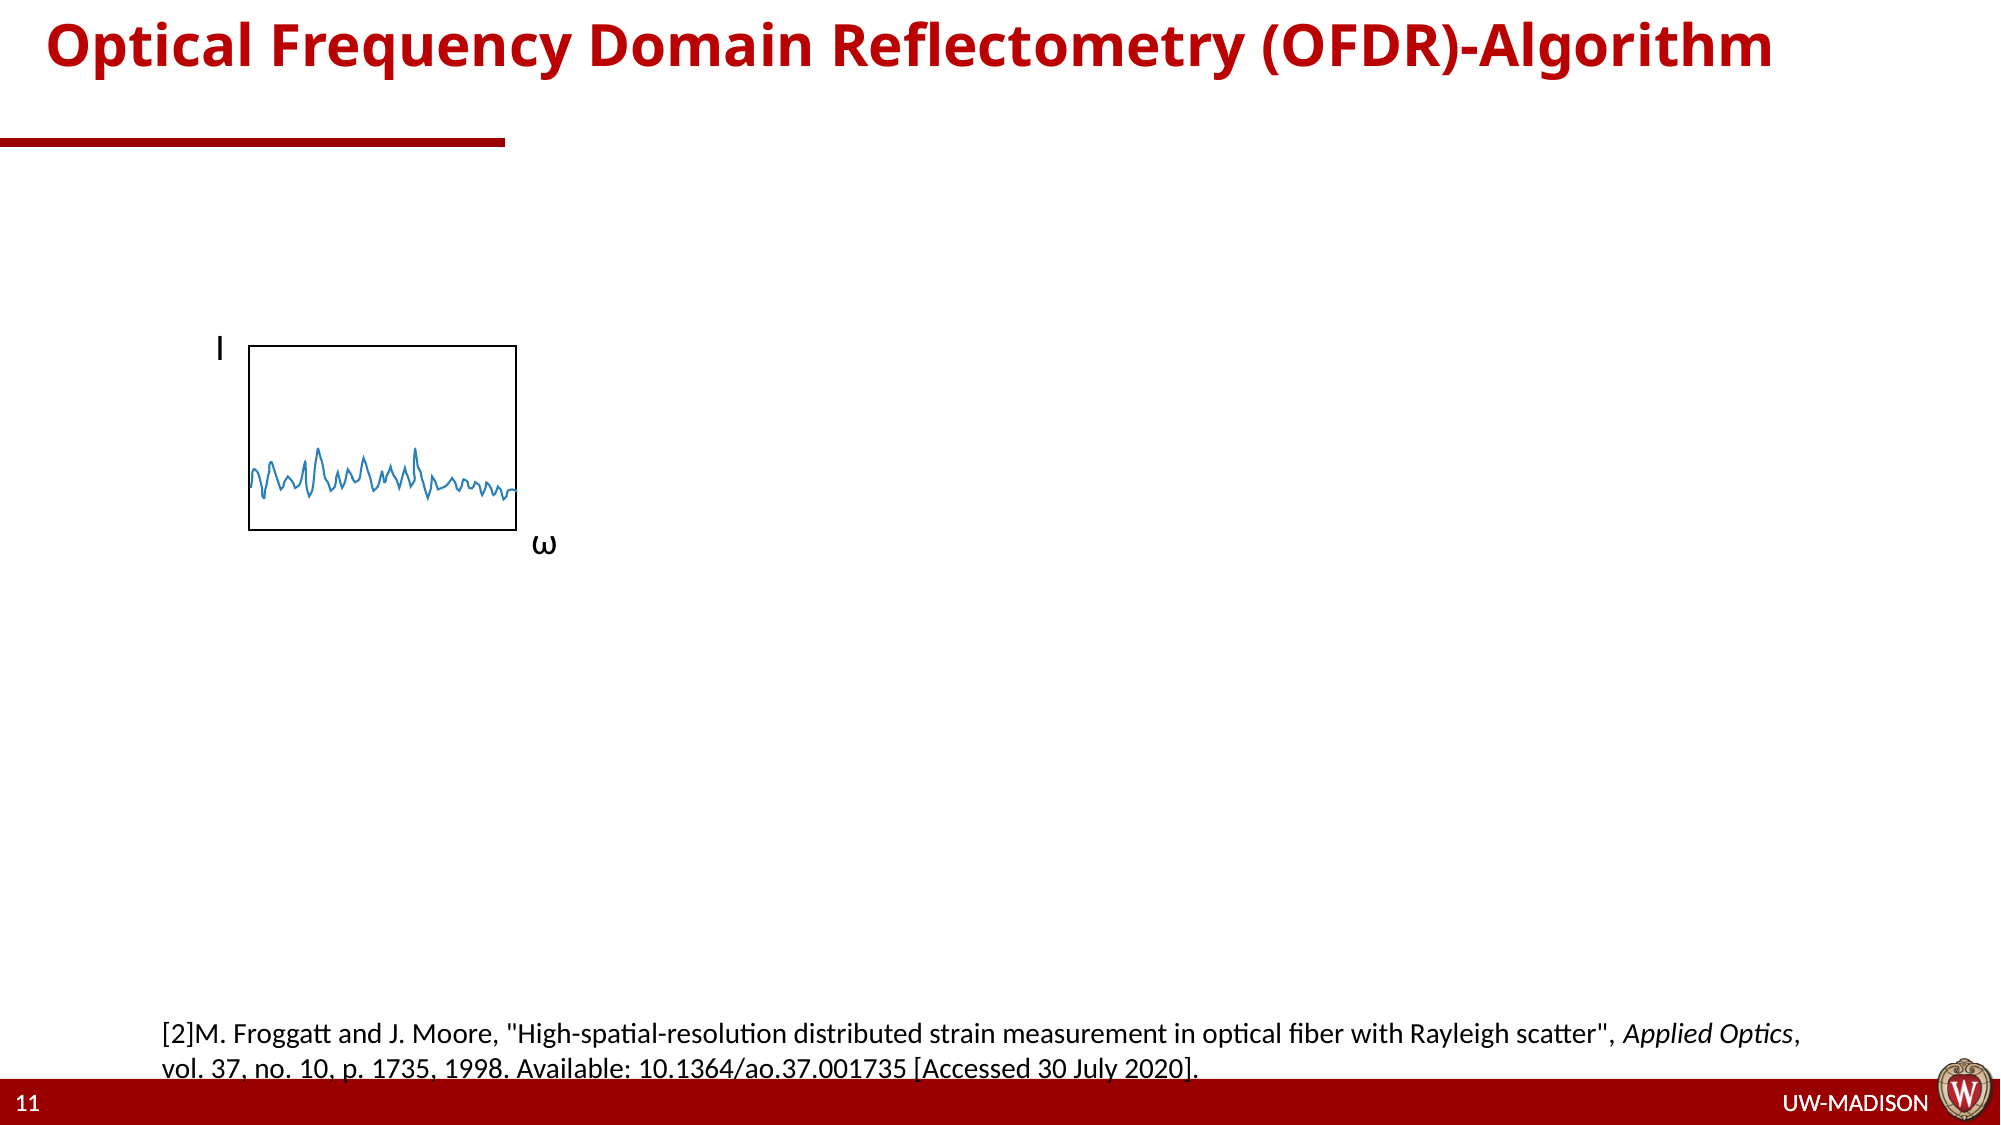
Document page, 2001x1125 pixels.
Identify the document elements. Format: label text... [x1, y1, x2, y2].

title Optical Frequency Domain Reflectometry (OFDR)-Algorithm [30, 25, 1970, 71]
text_box [248, 345, 517, 531]
text_box [2]M. Froggatt and J. Moore, "High-spatial-resolution distributed strain measurement in optical fiber with Rayleigh scatter", Applied Optics, vol. 37, no. 10, p. 1735, 1998. Available: 10.1364/ao.37.001735 [Accessed 30 July 2020]. [147, 1007, 1854, 1092]
picture [1936, 1057, 1995, 1124]
text_box I [200, 315, 250, 376]
text_box [249, 447, 518, 502]
text_box ω [516, 509, 588, 615]
